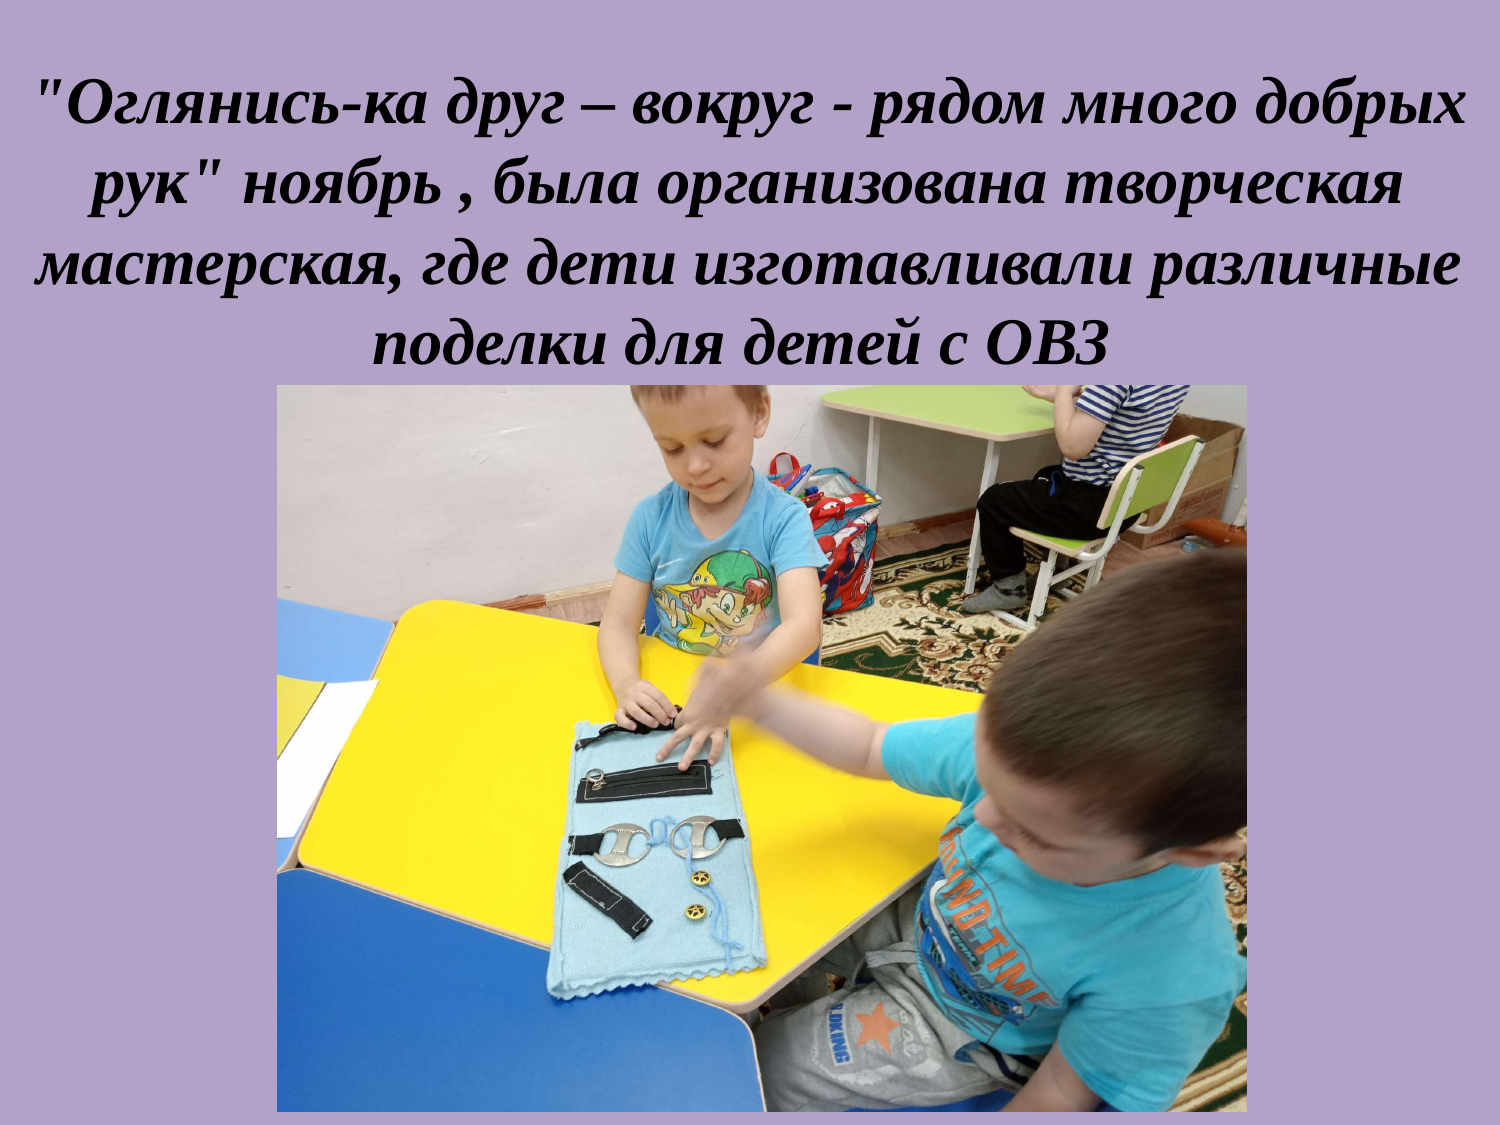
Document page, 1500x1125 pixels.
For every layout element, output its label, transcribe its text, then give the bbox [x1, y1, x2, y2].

picture [277, 385, 1247, 1113]
title "Оглянись-ка друг – вокруг - рядом много добрых рук" ноябрь , была организована творческая мастерская, где дети изготавливали различные поделки для детей с ОВЗ [0, 0, 1500, 435]
